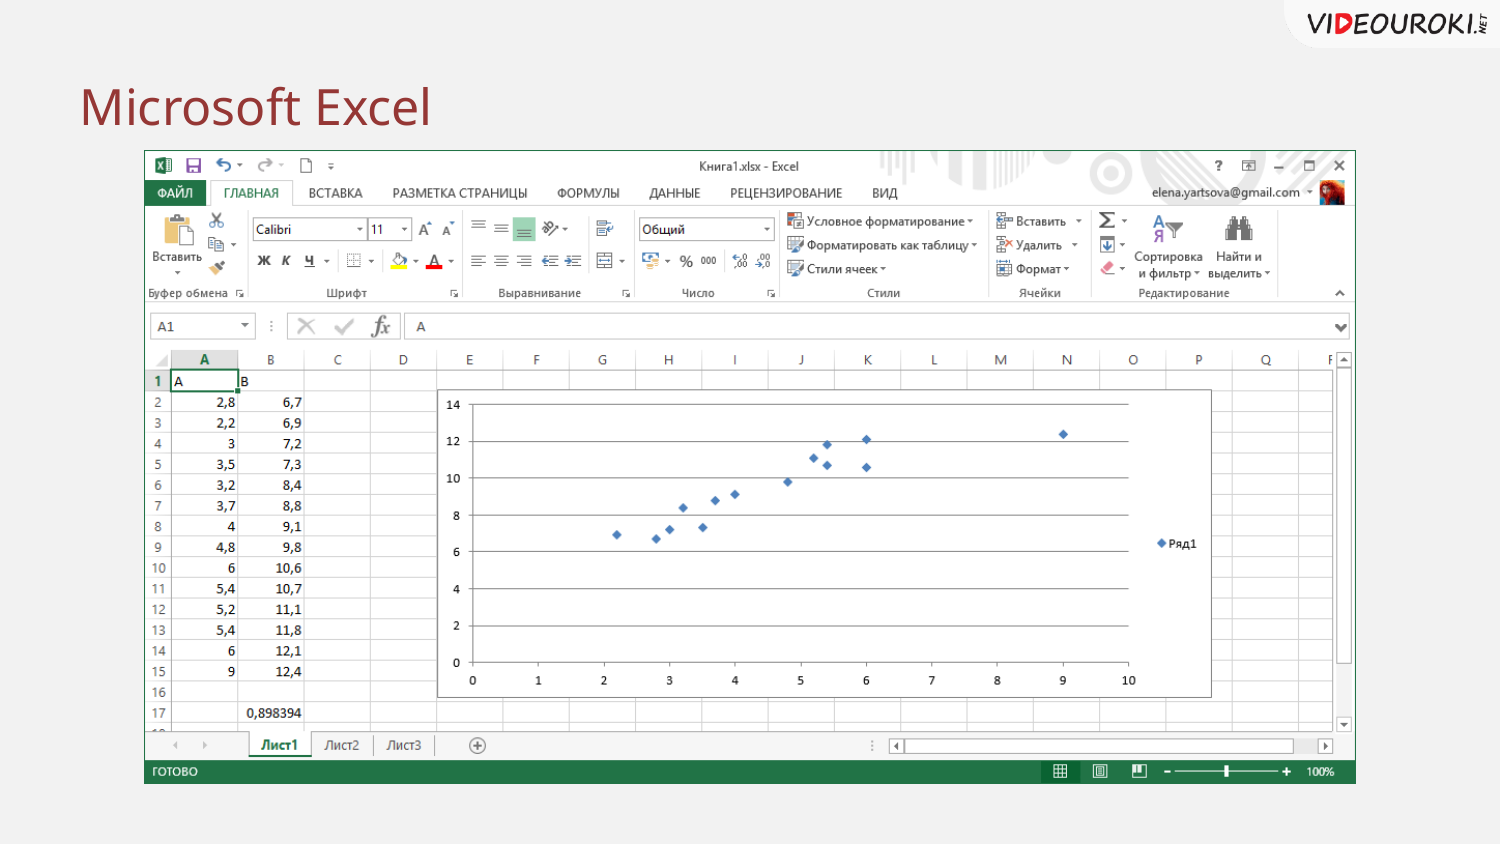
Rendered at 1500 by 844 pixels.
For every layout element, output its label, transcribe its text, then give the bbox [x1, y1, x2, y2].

text_box Microsoft Excel [65, 60, 1187, 150]
picture [1284, 0, 1500, 48]
picture [144, 150, 1356, 784]
